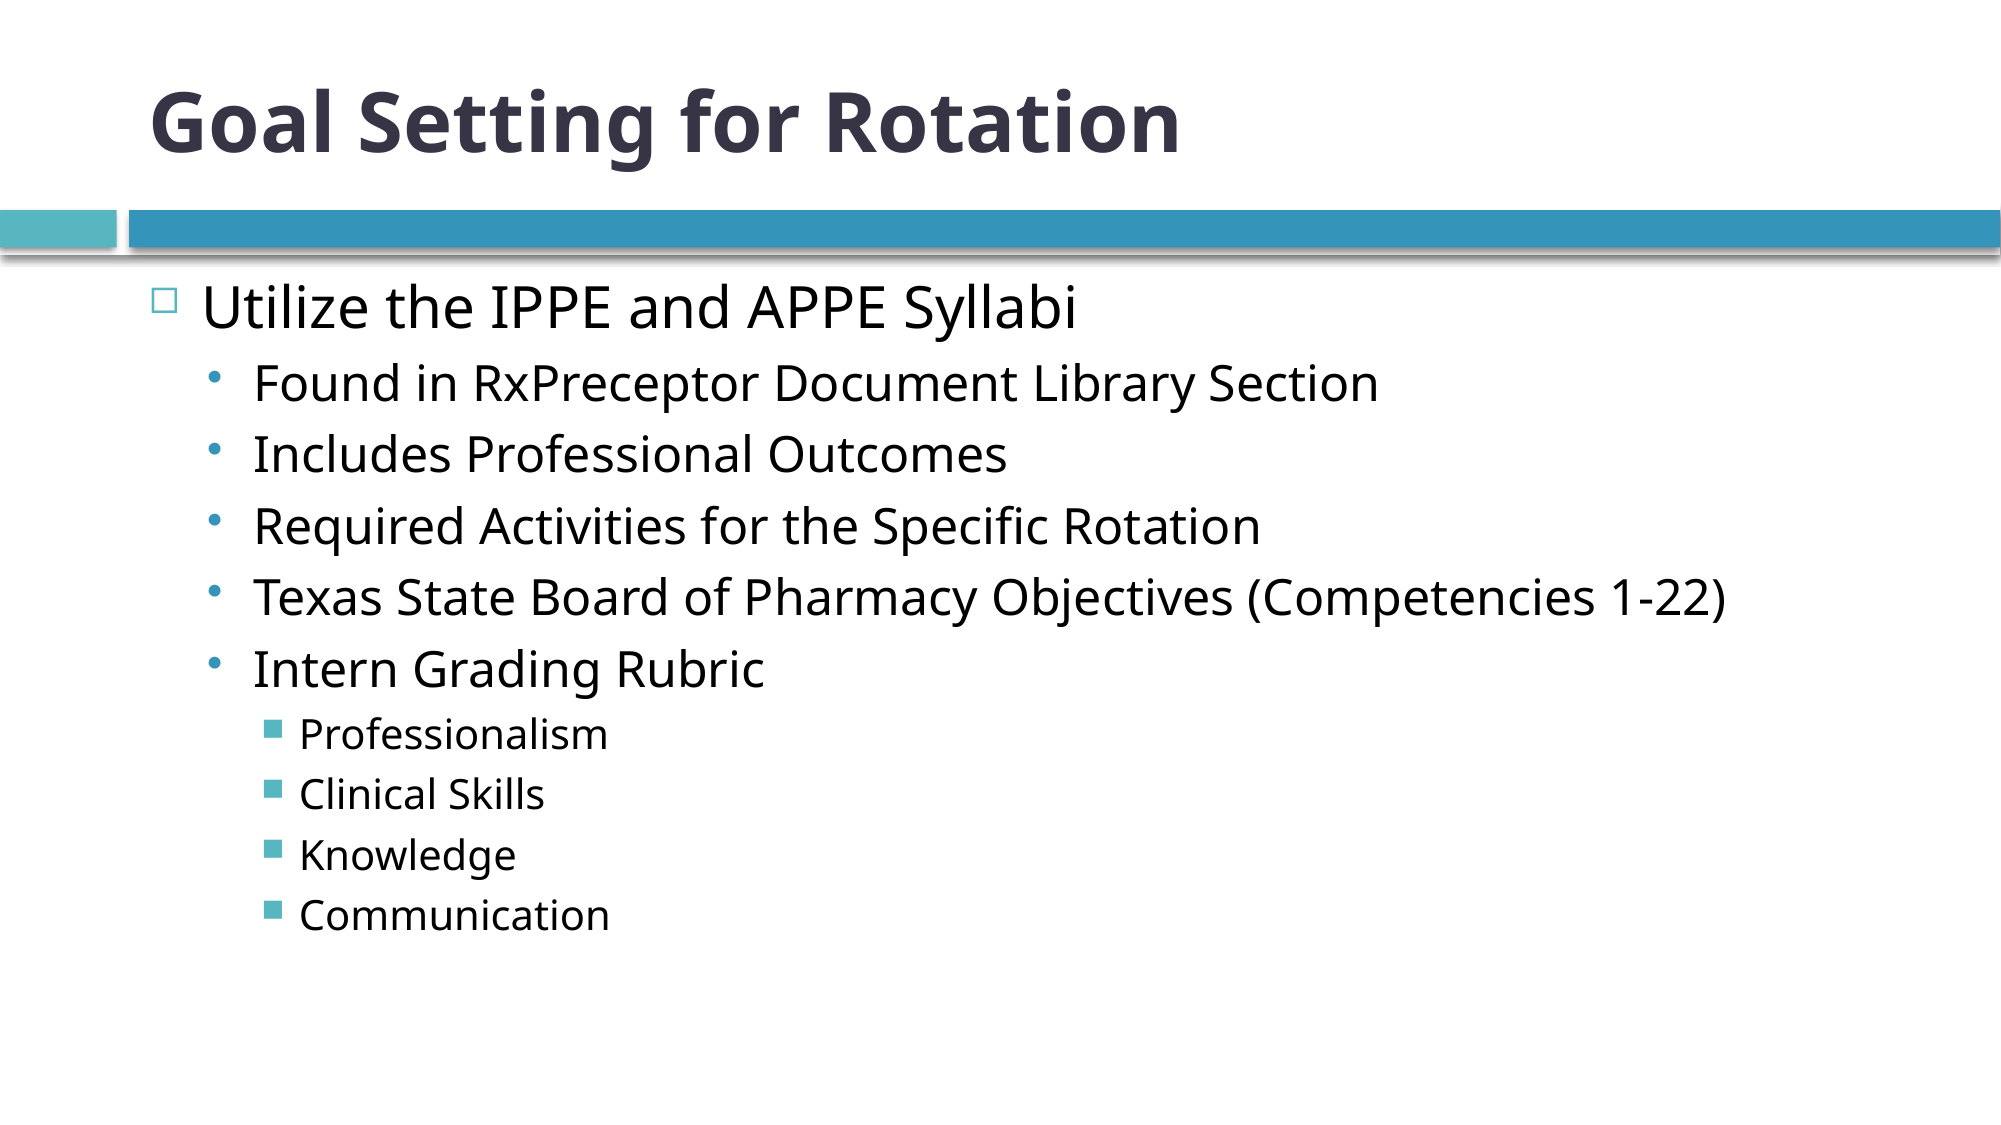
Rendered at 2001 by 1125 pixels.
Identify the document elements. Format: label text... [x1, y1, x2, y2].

title Goal Setting for Rotation [133, 37, 1918, 200]
list Utilize the IPPE and APPE Syllabi Found in RxPreceptor Document Library Section Includes Professional Outcomes Required Activities for the Specific Rotation Texas State Board of Pharmacy Objectives (Competencies 1-22) Intern Grading Rubric Professionalism Clinical Skills Knowledge Communication [133, 262, 1918, 1000]
